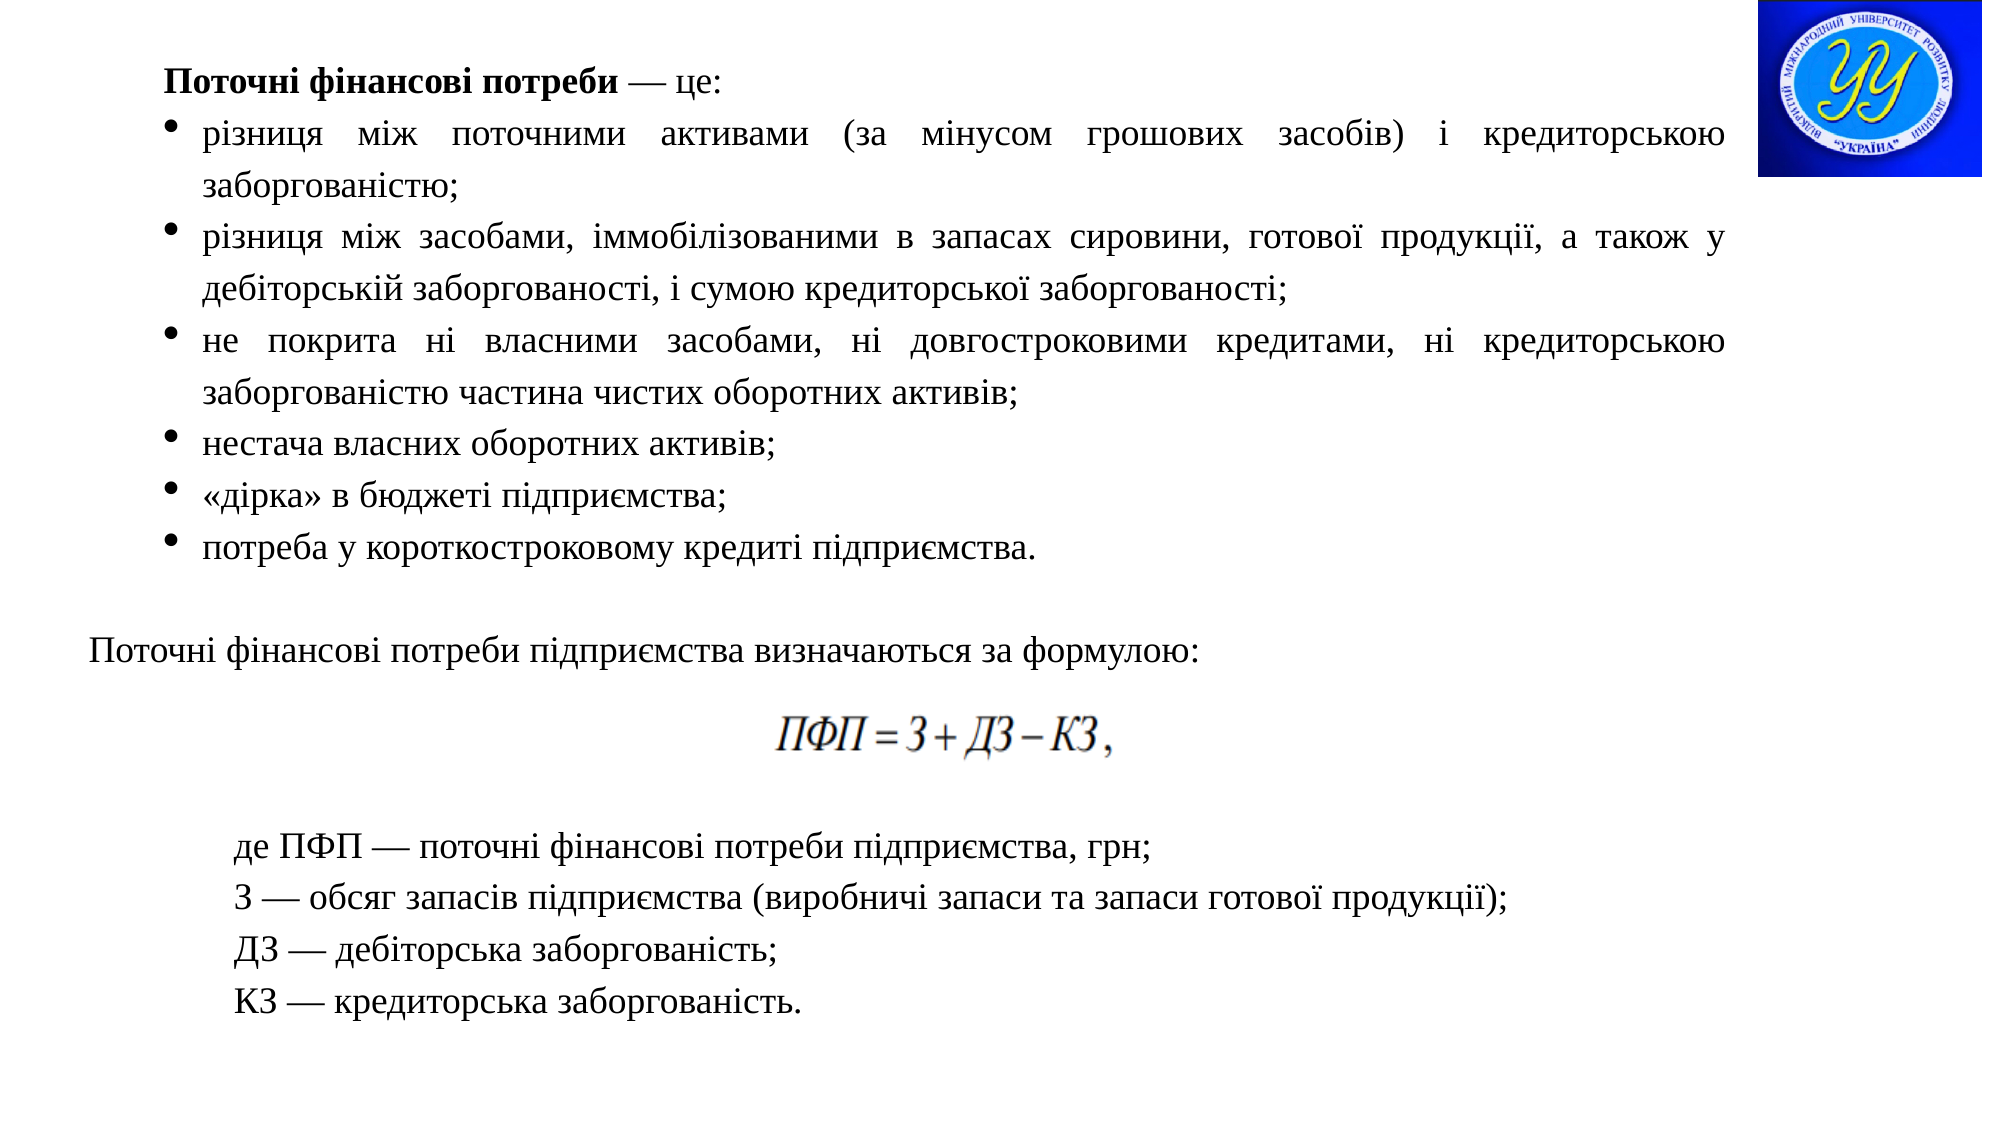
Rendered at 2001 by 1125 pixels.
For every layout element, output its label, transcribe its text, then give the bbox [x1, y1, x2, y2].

picture [739, 679, 1167, 783]
text_box Поточні фінансові потреби — це: різниця між поточними активами (за мінусом грошових засобів) і кредиторською заборгованістю; різниця між засобами, іммобілізованими в запасах сировини, готової продукції, а також у дебіторській заборгованості, і сумою кредиторської заборгованості; не покрита ні власними засобами, ні довгостроковими кредитами, ні кредиторською заборгованістю частина чистих оборотних активів; нестача власних оборотних активів; «дірка» в бюджеті підприємства; потреба у короткостроковому кредиті підприємства. Поточні фінансові потреби підприємства визначаються за формулою: [0, 42, 1743, 726]
picture [1758, 0, 1982, 177]
text_box де ПФП — поточні фінансові потреби підприємства, грн; З — обсяг запасів підприємства (виробничі запаси та запаси готової продукції); ДЗ — дебіторська заборгованість; КЗ — кредиторська заборгованість. [70, 806, 1672, 1029]
